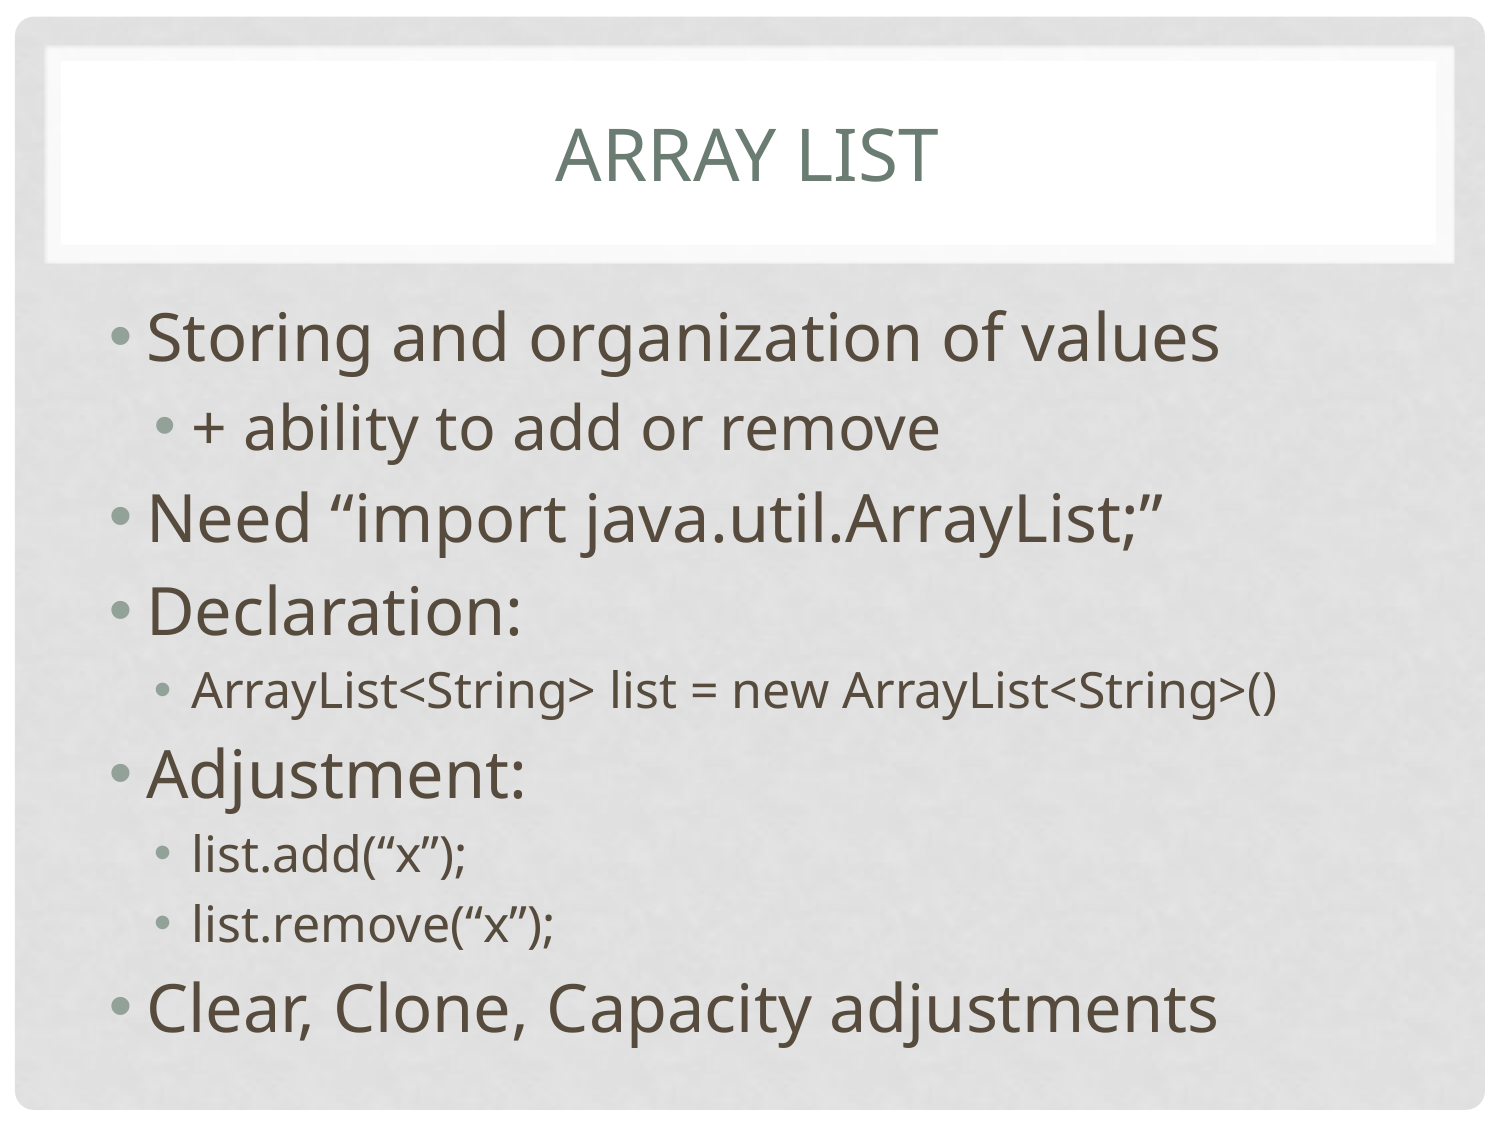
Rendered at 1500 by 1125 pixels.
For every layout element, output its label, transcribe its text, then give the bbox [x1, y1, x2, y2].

title Array List [69, 66, 1425, 238]
list Storing and organization of values + ability to add or remove Need “import java.util.ArrayList;” Declaration: ArrayList<String> list = new ArrayList<String>() Adjustment: list.add(“x”); list.remove(“x”); Clear, Clone, Capacity adjustments [75, 287, 1425, 1005]
